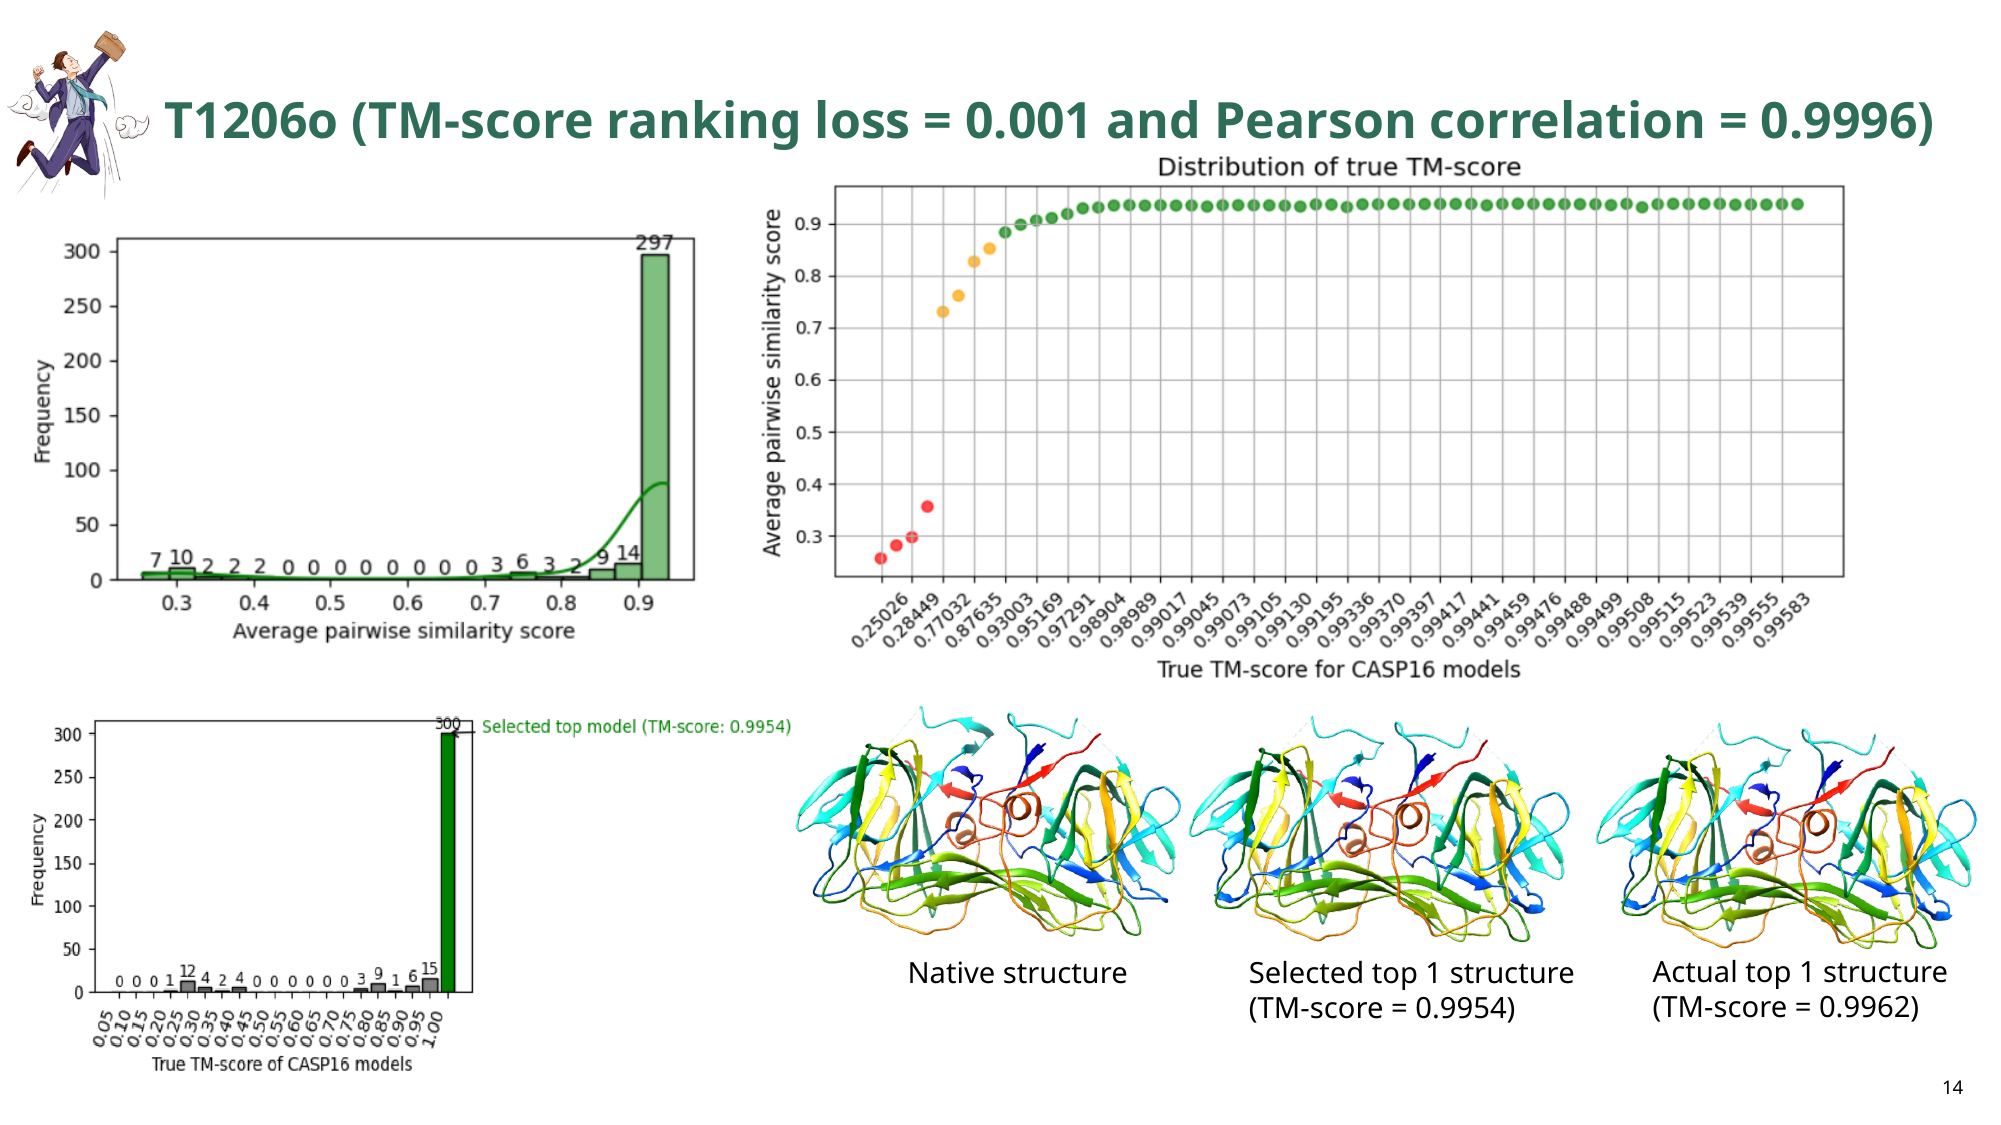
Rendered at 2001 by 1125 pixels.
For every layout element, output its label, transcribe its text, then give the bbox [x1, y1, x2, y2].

picture [0, 28, 165, 211]
slide_number 14 [1908, 1058, 1979, 1119]
picture [1186, 707, 1573, 955]
text_box Actual top 1 structure (TM-score = 0.9962) [1637, 945, 1993, 1031]
text_box Native structure [892, 948, 1162, 998]
text_box Selected top 1 structure (TM-score = 0.9954) [1233, 947, 1620, 1033]
picture [1593, 714, 1980, 962]
text_box T1206o (TM-score ranking loss = 0.001 and Pearson correlation = 0.9996) [165, 81, 1978, 157]
picture [22, 227, 713, 654]
picture [747, 149, 1856, 687]
picture [22, 699, 1181, 1099]
